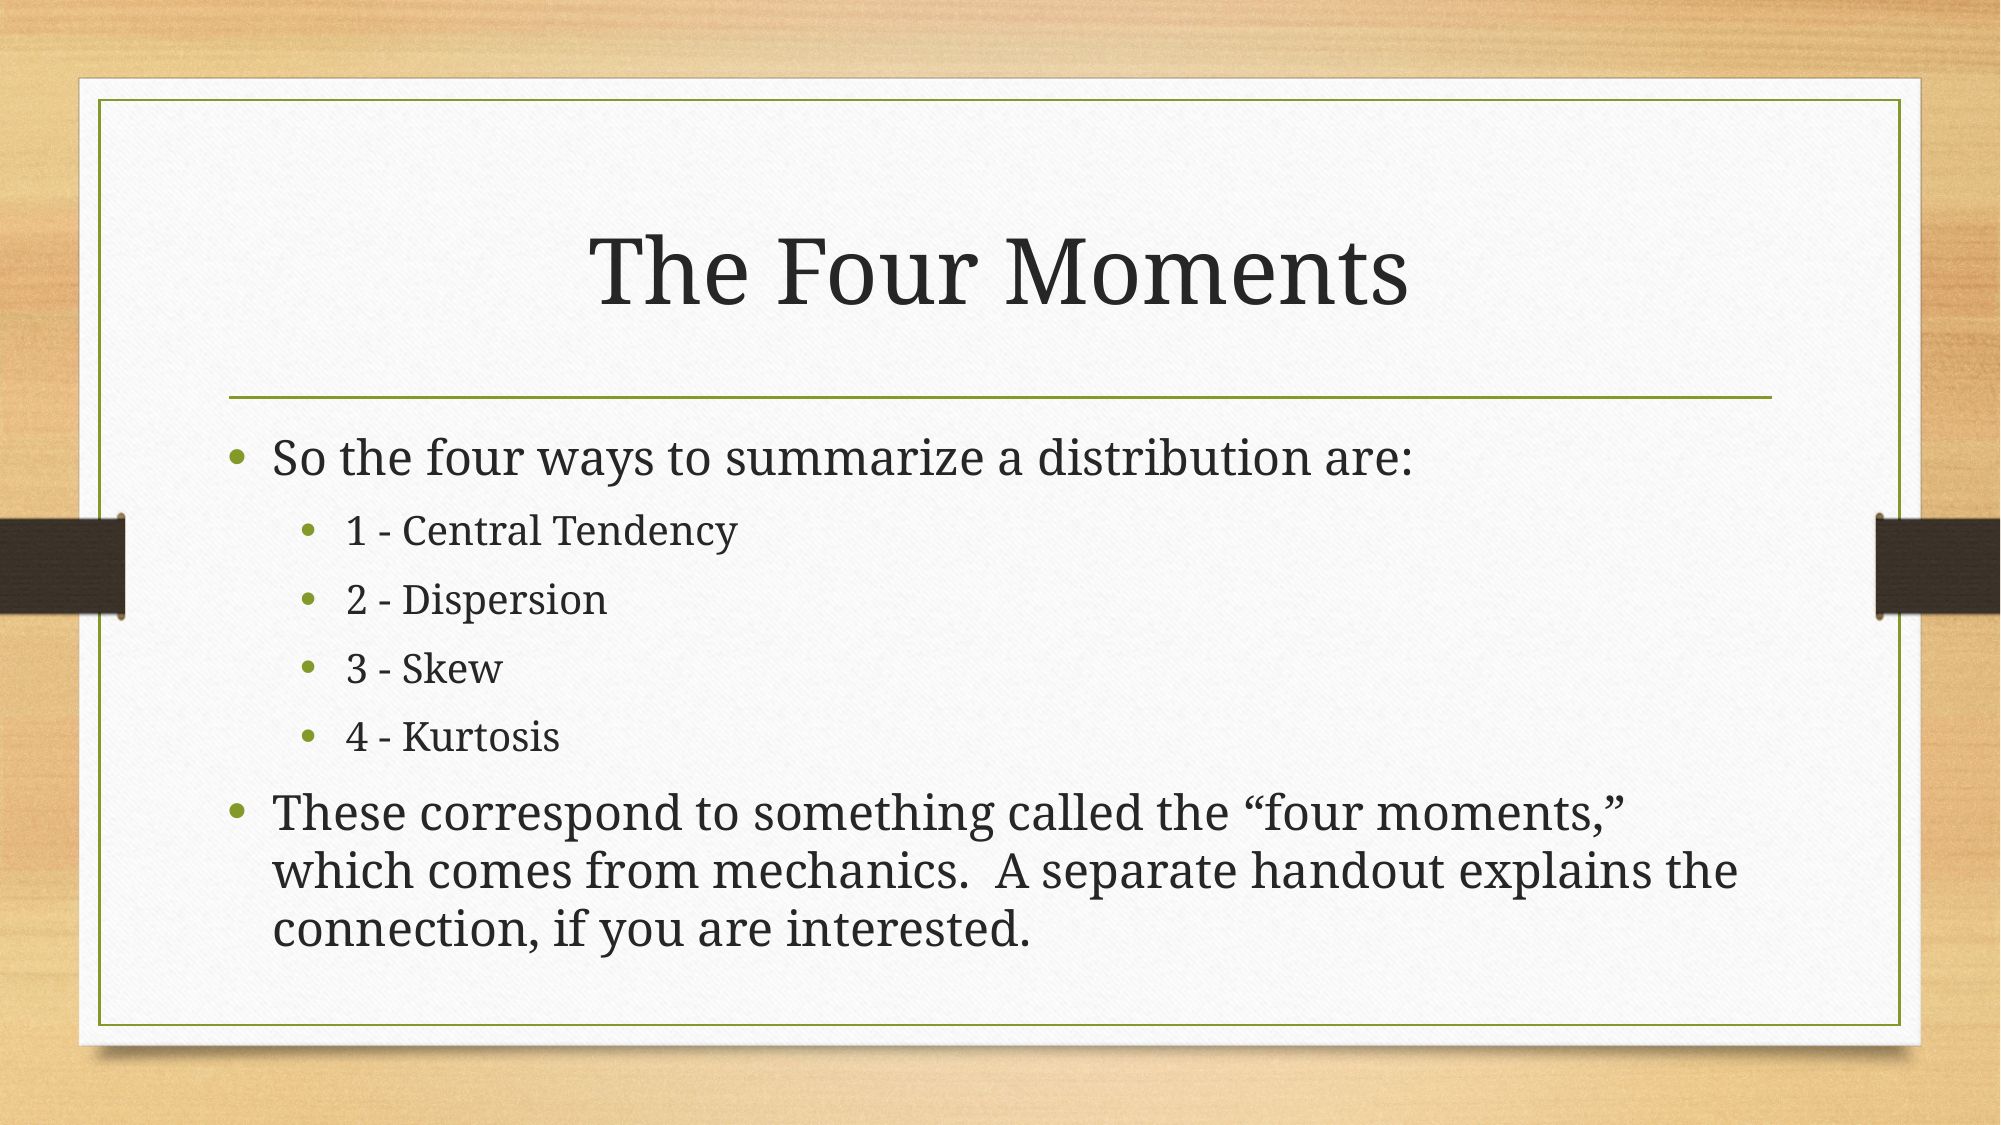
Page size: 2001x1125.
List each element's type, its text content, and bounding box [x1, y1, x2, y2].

title The Four Moments [212, 161, 1788, 375]
picture [0, 0, 2001, 1125]
list So the four ways to summarize a distribution are: 1 - Central Tendency 2 - Dispersion 3 - Skew 4 - Kurtosis These correspond to something called the “four moments,” which comes from mechanics. A separate handout explains the connection, if you are interested. [212, 419, 1788, 964]
